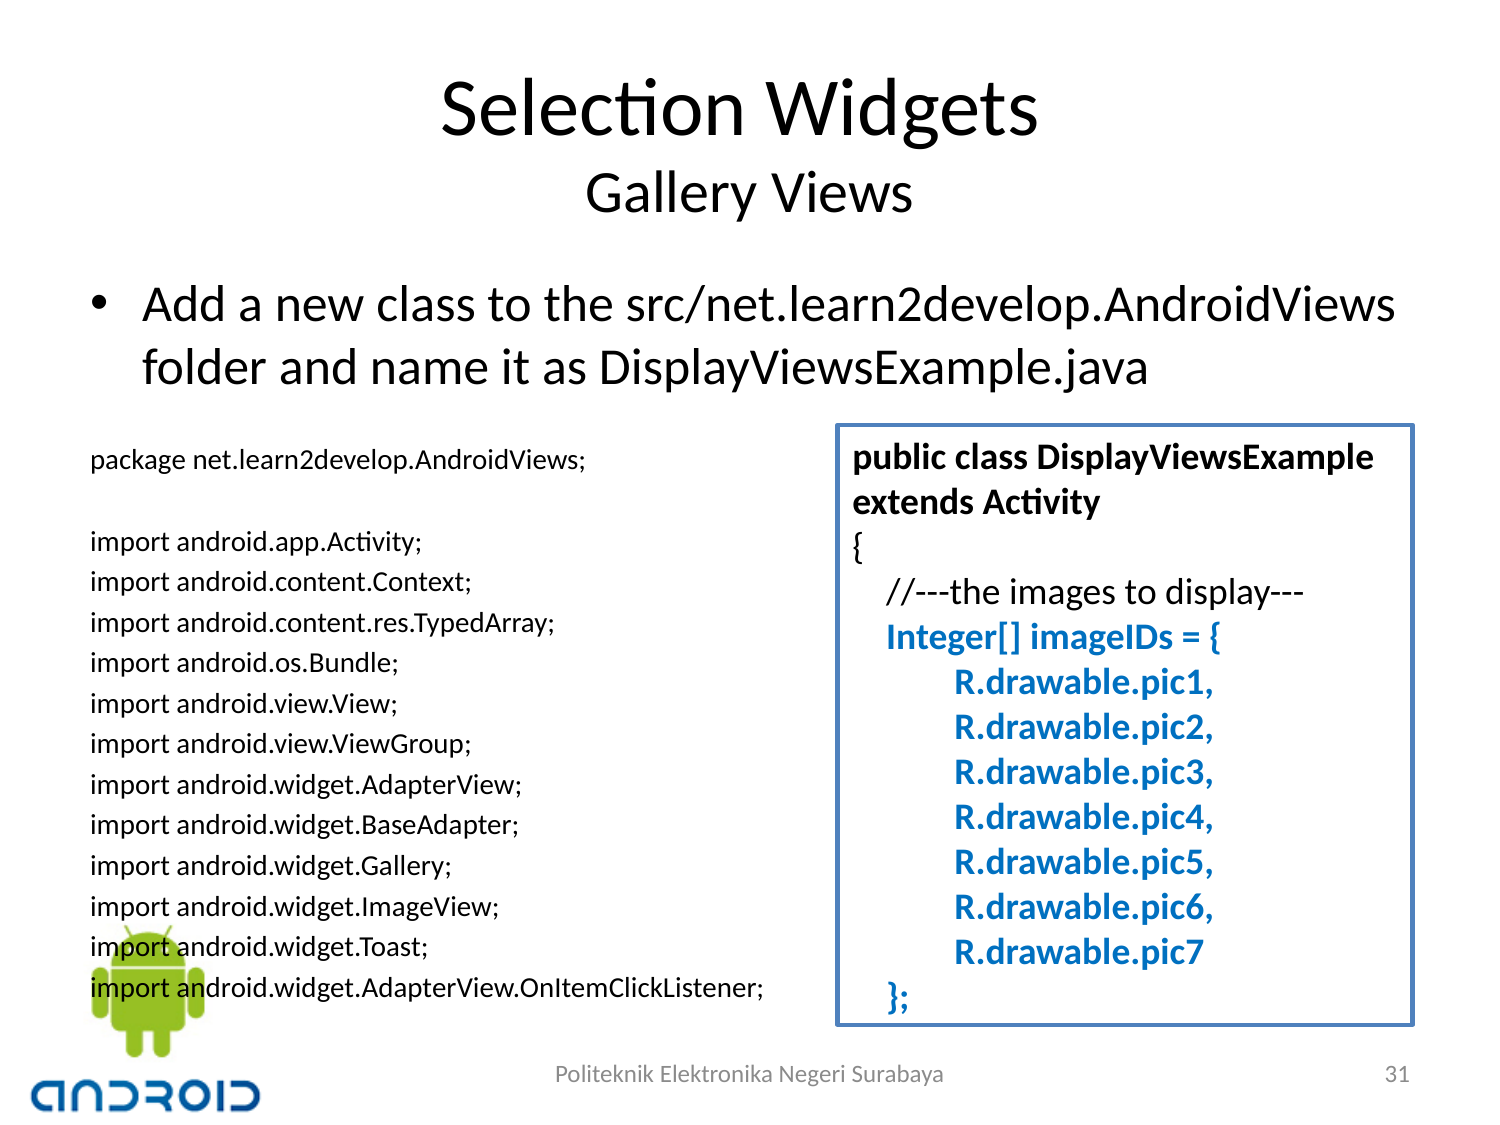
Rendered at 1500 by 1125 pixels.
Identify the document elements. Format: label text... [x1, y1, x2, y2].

title Selection Widgets Gallery Views [75, 45, 1425, 233]
slide_number 31 [1074, 1042, 1425, 1103]
list Add a new class to the src/net.learn2develop.AndroidViews folder and name it as DisplayViewsExample.java package net.learn2develop.AndroidViews; import android.app.Activity; import android.content.Context; import android.content.res.TypedArray; import android.os.Bundle; import android.view.View; import android.view.ViewGroup; import android.widget.AdapterView; import android.widget.BaseAdapter; import android.widget.Gallery; import android.widget.ImageView; import android.widget.Toast; import android.widget.AdapterView.OnItemClickListener; [75, 262, 1425, 1075]
picture [24, 913, 277, 1125]
text_box public class DisplayViewsExample extends Activity { //---the images to display--- Integer[] imageIDs = { R.drawable.pic1, R.drawable.pic2, R.drawable.pic3, R.drawable.pic4, R.drawable.pic5, R.drawable.pic6, R.drawable.pic7 }; [835, 423, 1415, 1027]
footer Politeknik Elektronika Negeri Surabaya [512, 1042, 988, 1103]
